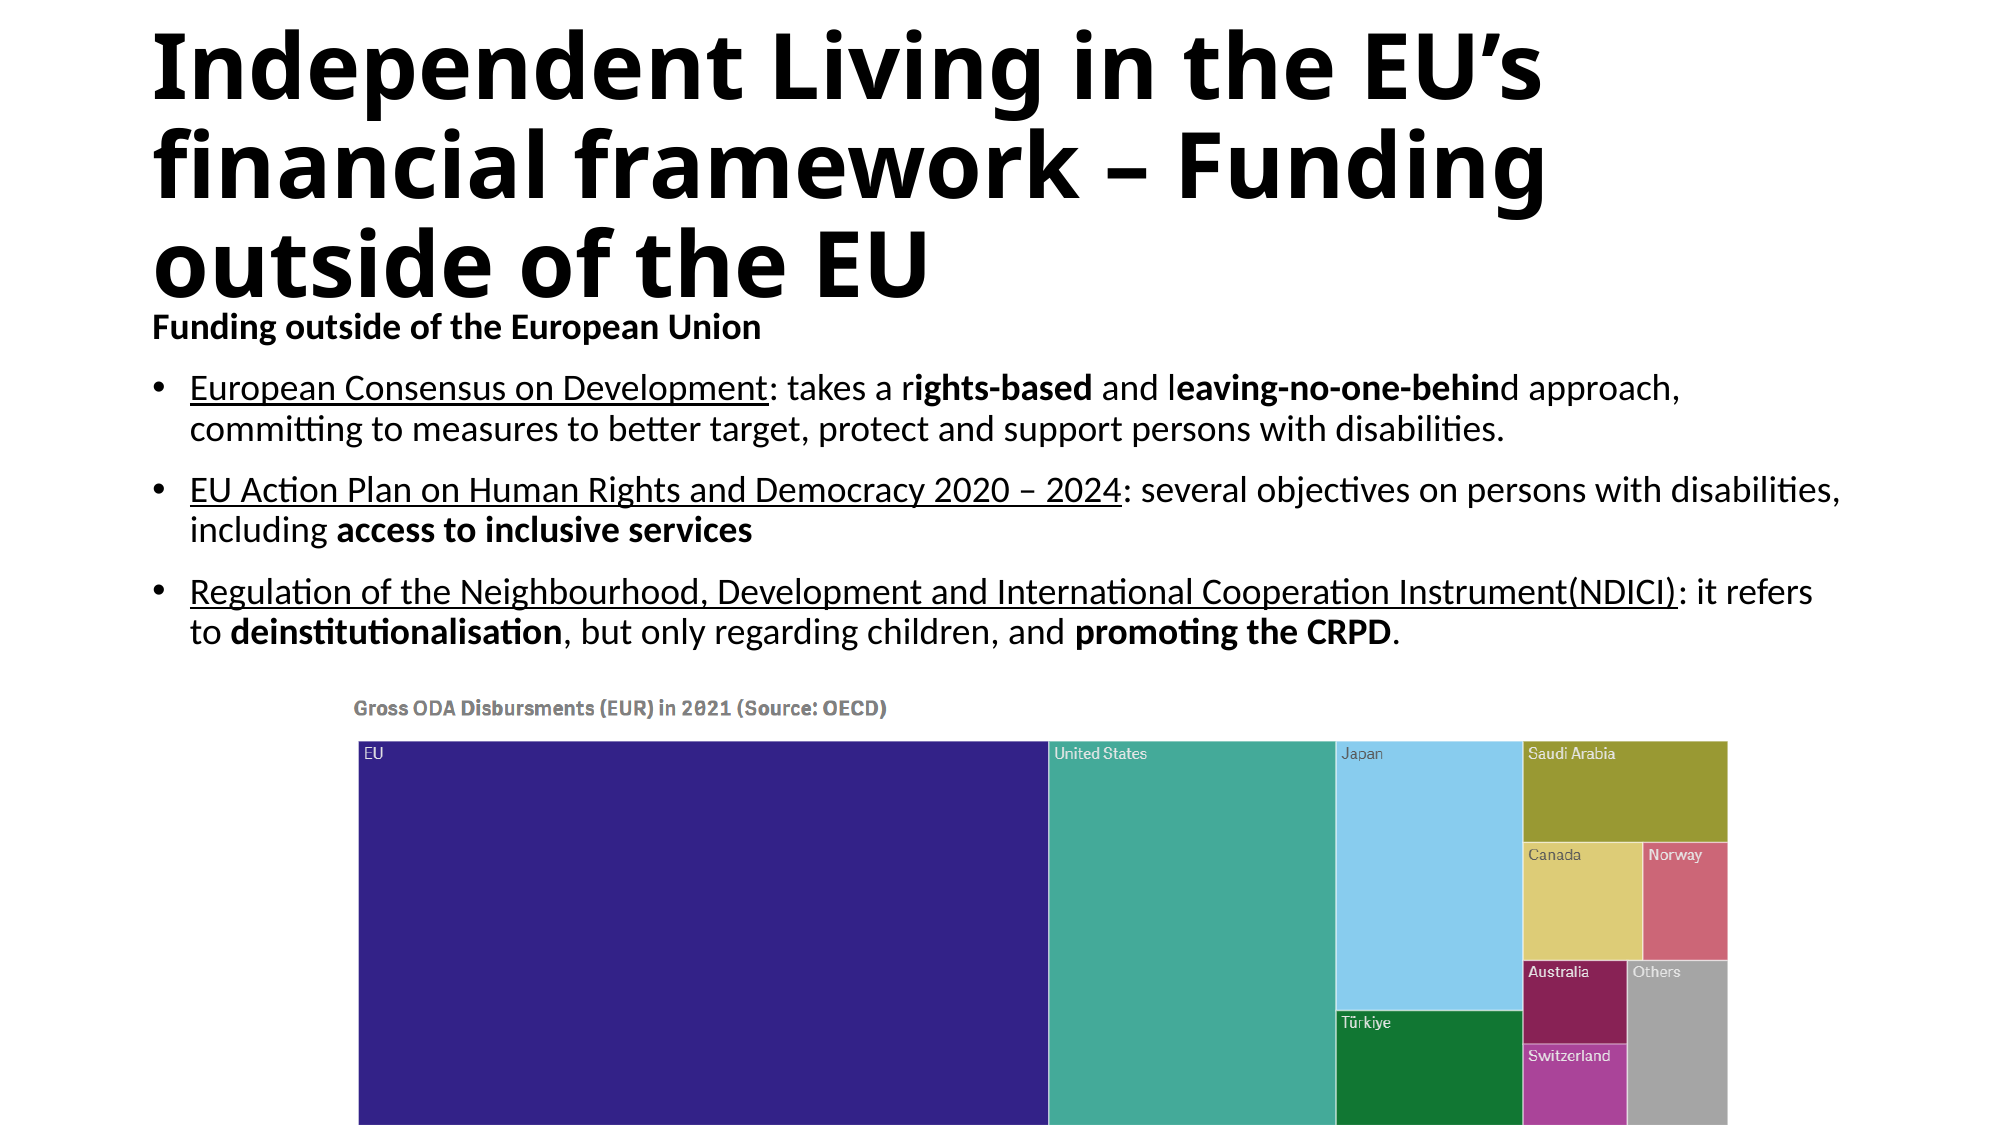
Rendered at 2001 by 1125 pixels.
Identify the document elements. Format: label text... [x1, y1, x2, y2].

title Independent Living in the EU’s financial framework – Funding outside of the EU [137, 59, 1863, 278]
picture [336, 678, 1735, 1125]
list Funding outside of the European Union European Consensus on Development: takes a rights-based and leaving-no-one-behind approach, committing to measures to better target, protect and support persons with disabilities. EU Action Plan on Human Rights and Democracy 2020 – 2024: several objectives on persons with disabilities, including access to inclusive services Regulation of the Neighbourhood, Development and International Cooperation Instrument(NDICI): it refers to deinstitutionalisation, but only regarding children, and promoting the CRPD. [137, 299, 1863, 1066]
